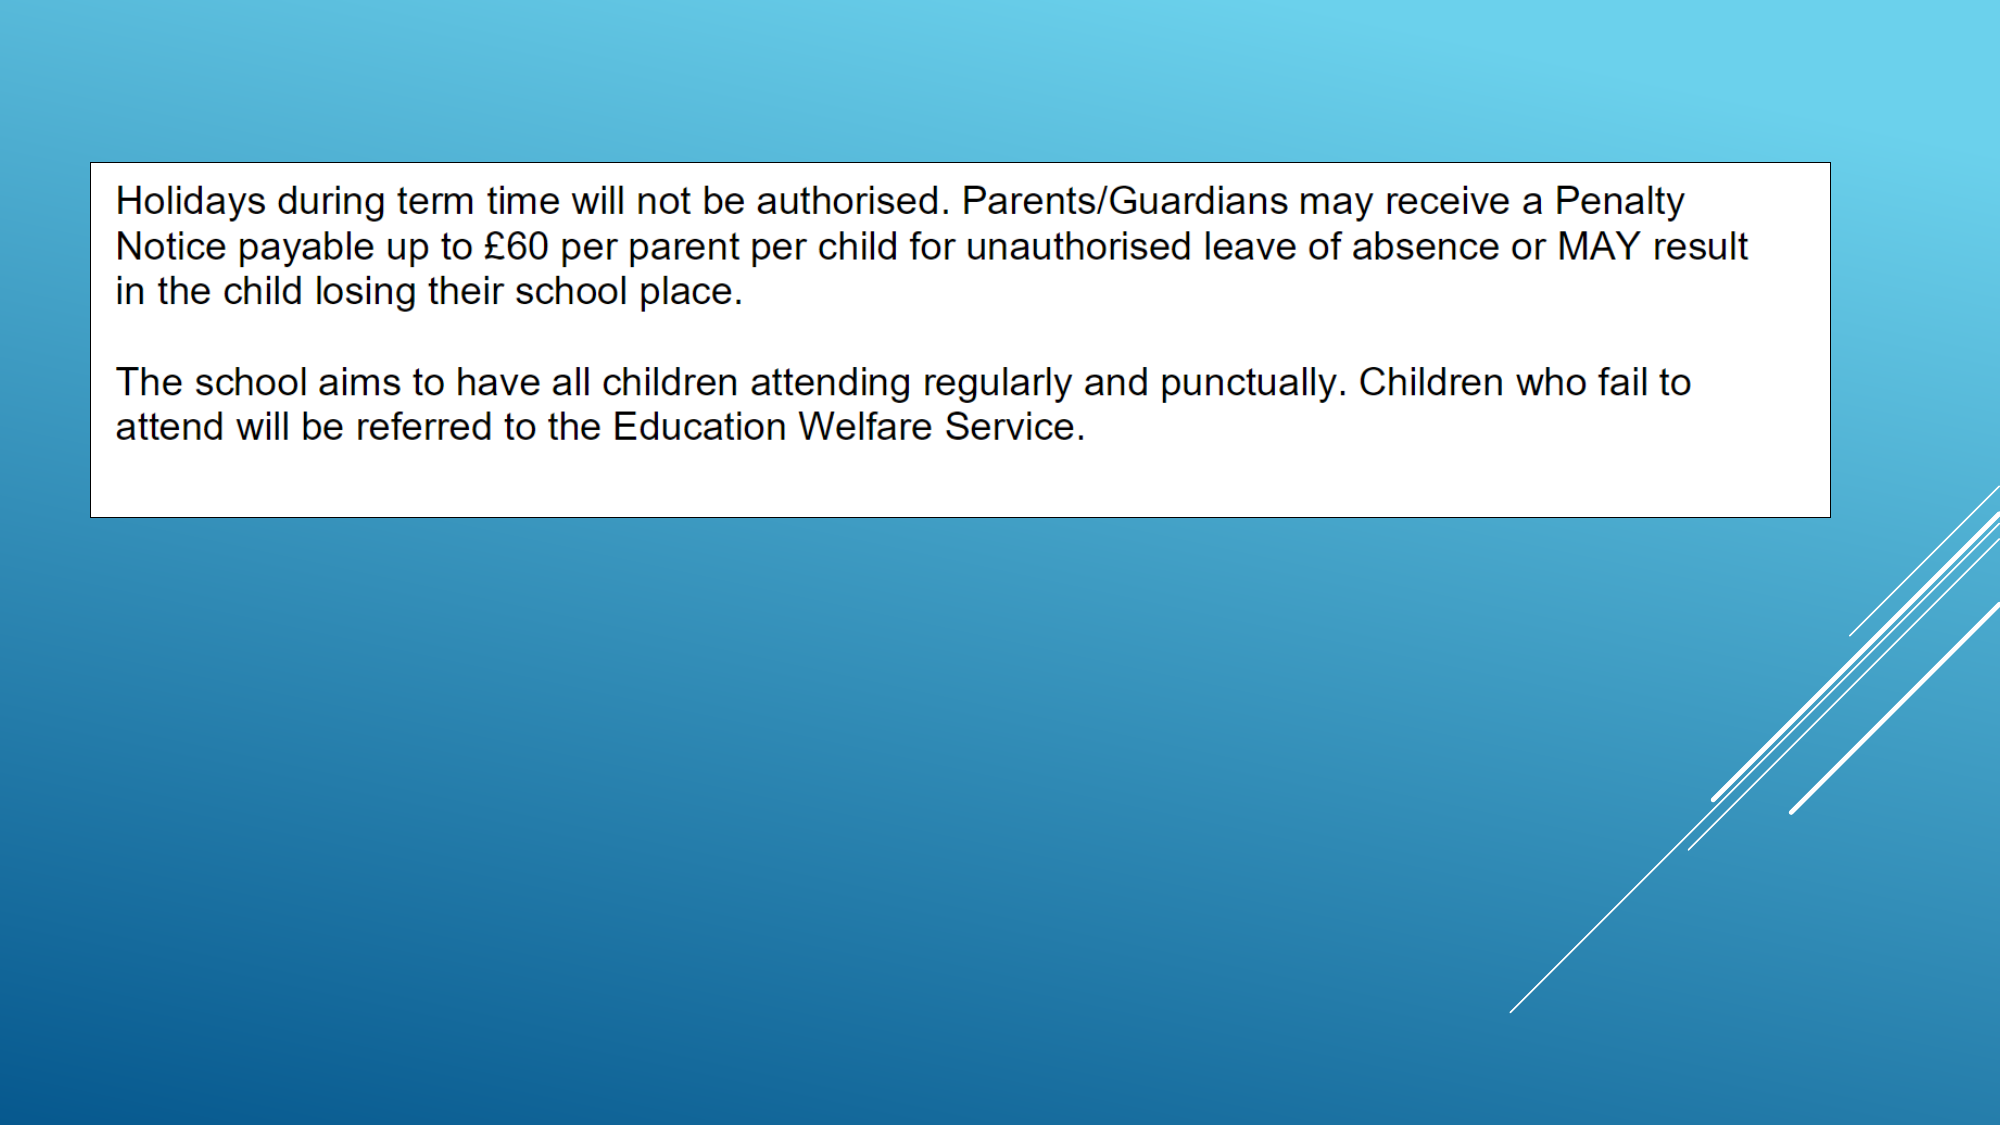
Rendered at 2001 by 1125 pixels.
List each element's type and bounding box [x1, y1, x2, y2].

picture [90, 161, 1832, 518]
